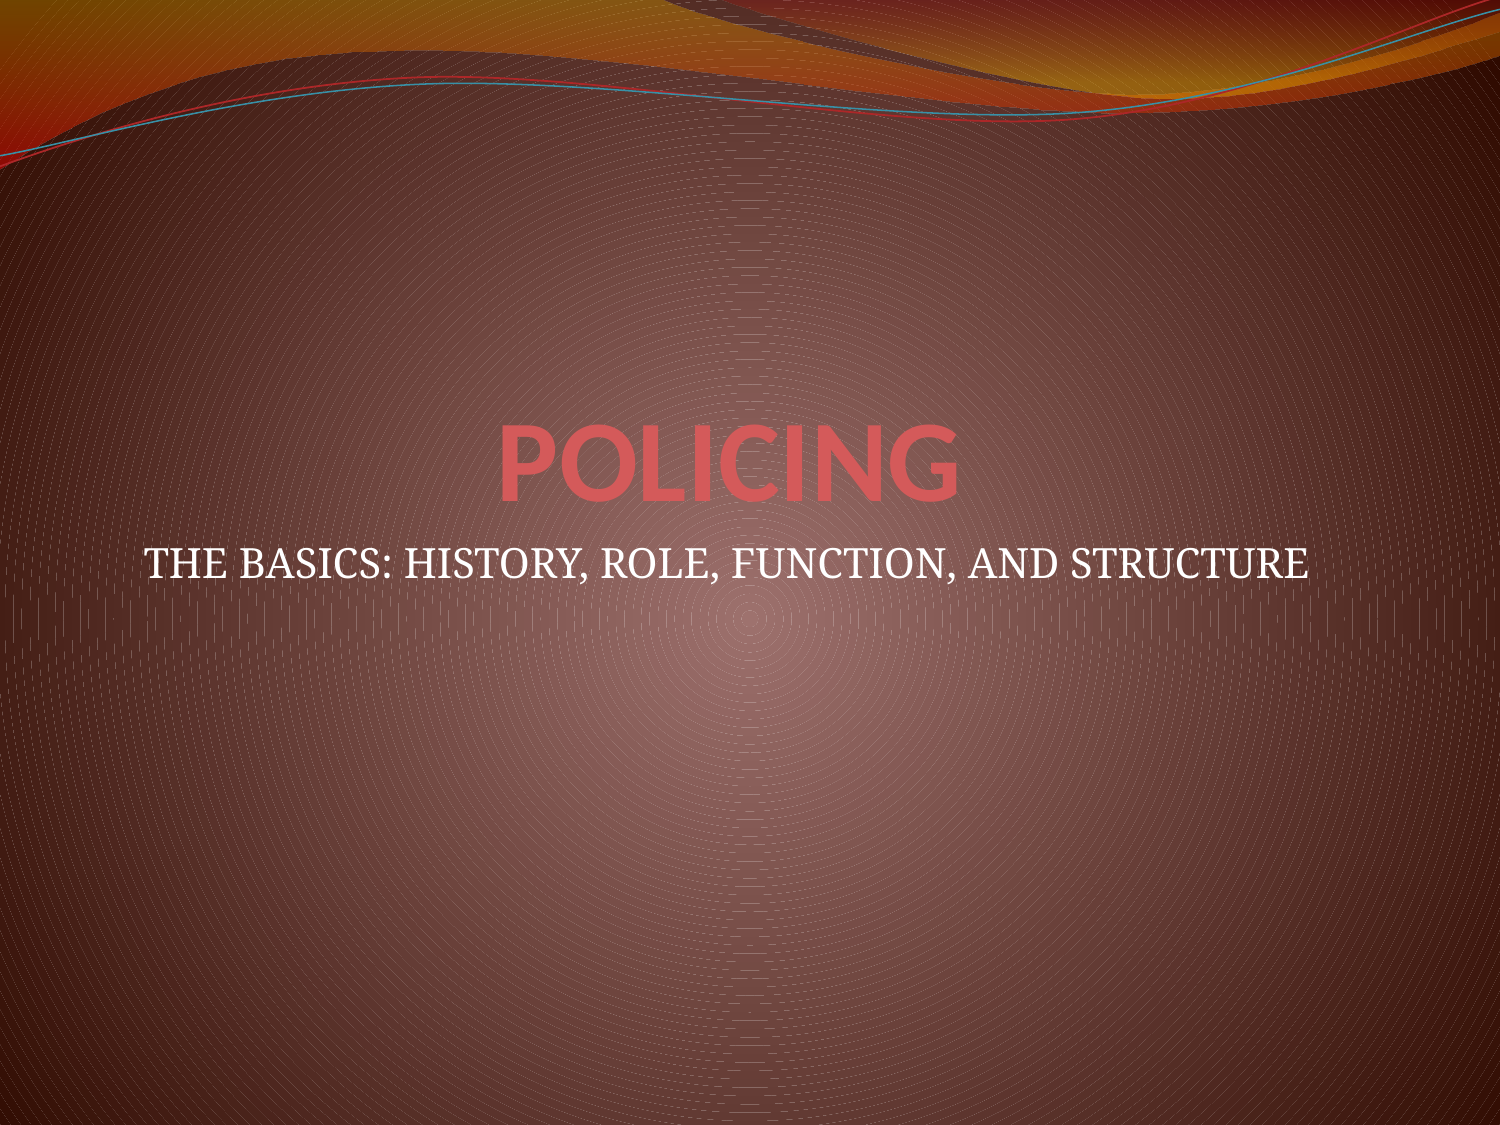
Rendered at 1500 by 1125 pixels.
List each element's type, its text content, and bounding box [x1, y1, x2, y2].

subtitle THE BASICS: HISTORY, ROLE, FUNCTION, AND STRUCTURE [87, 529, 1376, 818]
title POLICING [87, 224, 1376, 525]
